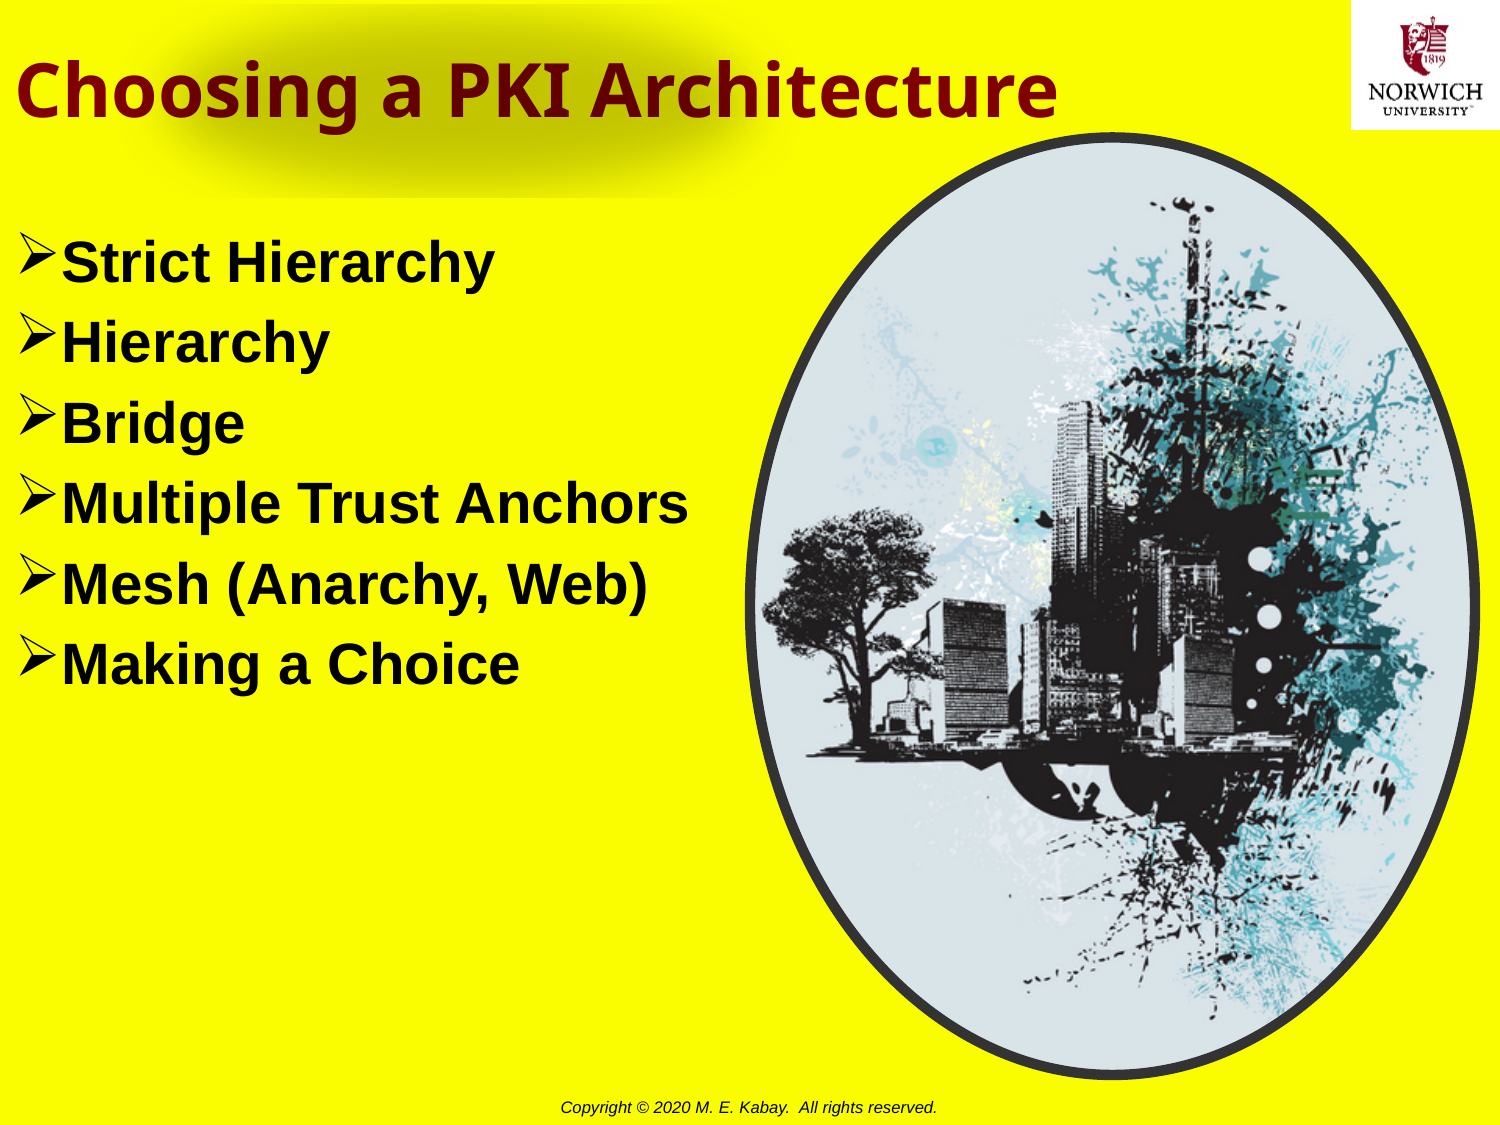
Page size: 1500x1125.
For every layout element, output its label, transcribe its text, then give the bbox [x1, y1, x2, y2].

list Strict Hierarchy Hierarchy Bridge Multiple Trust Anchors Mesh (Anarchy, Web) Making a Choice [0, 224, 744, 1038]
picture [1351, 0, 1500, 130]
picture [749, 137, 1476, 1076]
title Choosing a PKI Architecture [0, 0, 1338, 188]
